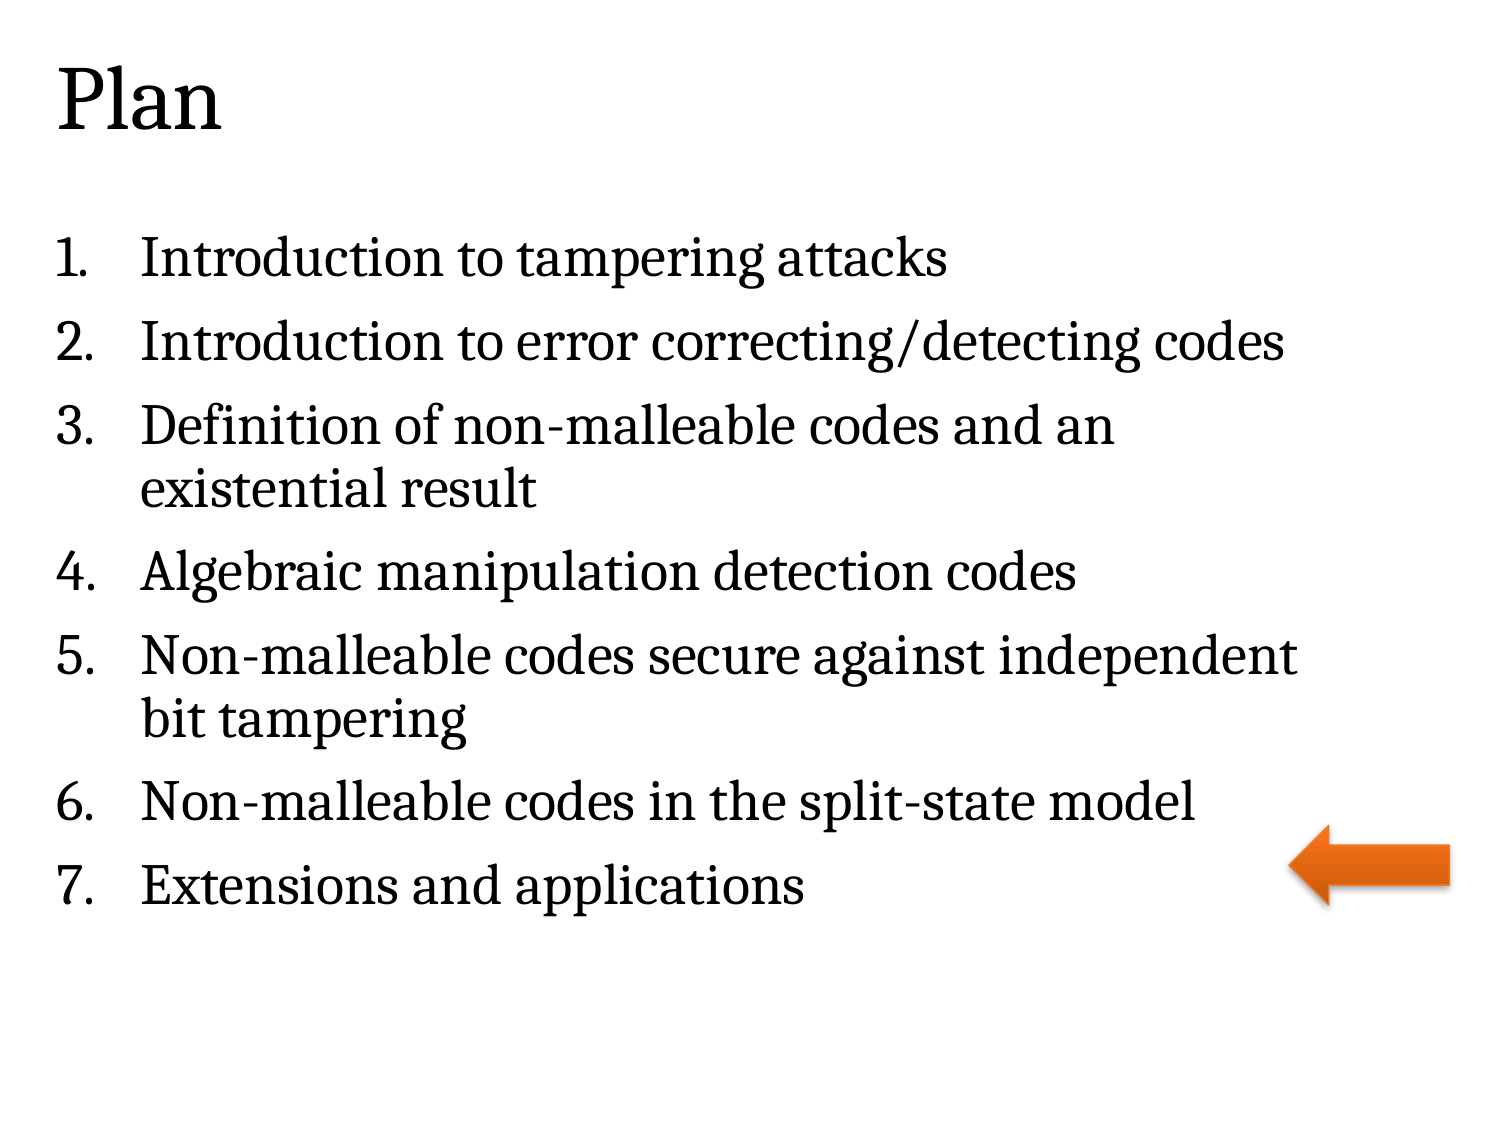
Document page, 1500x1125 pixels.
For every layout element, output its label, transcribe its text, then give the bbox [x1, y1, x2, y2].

list Introduction to tampering attacks Introduction to error correcting/detecting codes Definition of non-malleable codes and an existential result Algebraic manipulation detection codes Non-malleable codes secure against independent bit tampering Non-malleable codes in the split-state model Extensions and applications [41, 219, 1334, 1081]
text_box [1288, 824, 1451, 906]
title Plan [41, 42, 1471, 172]
